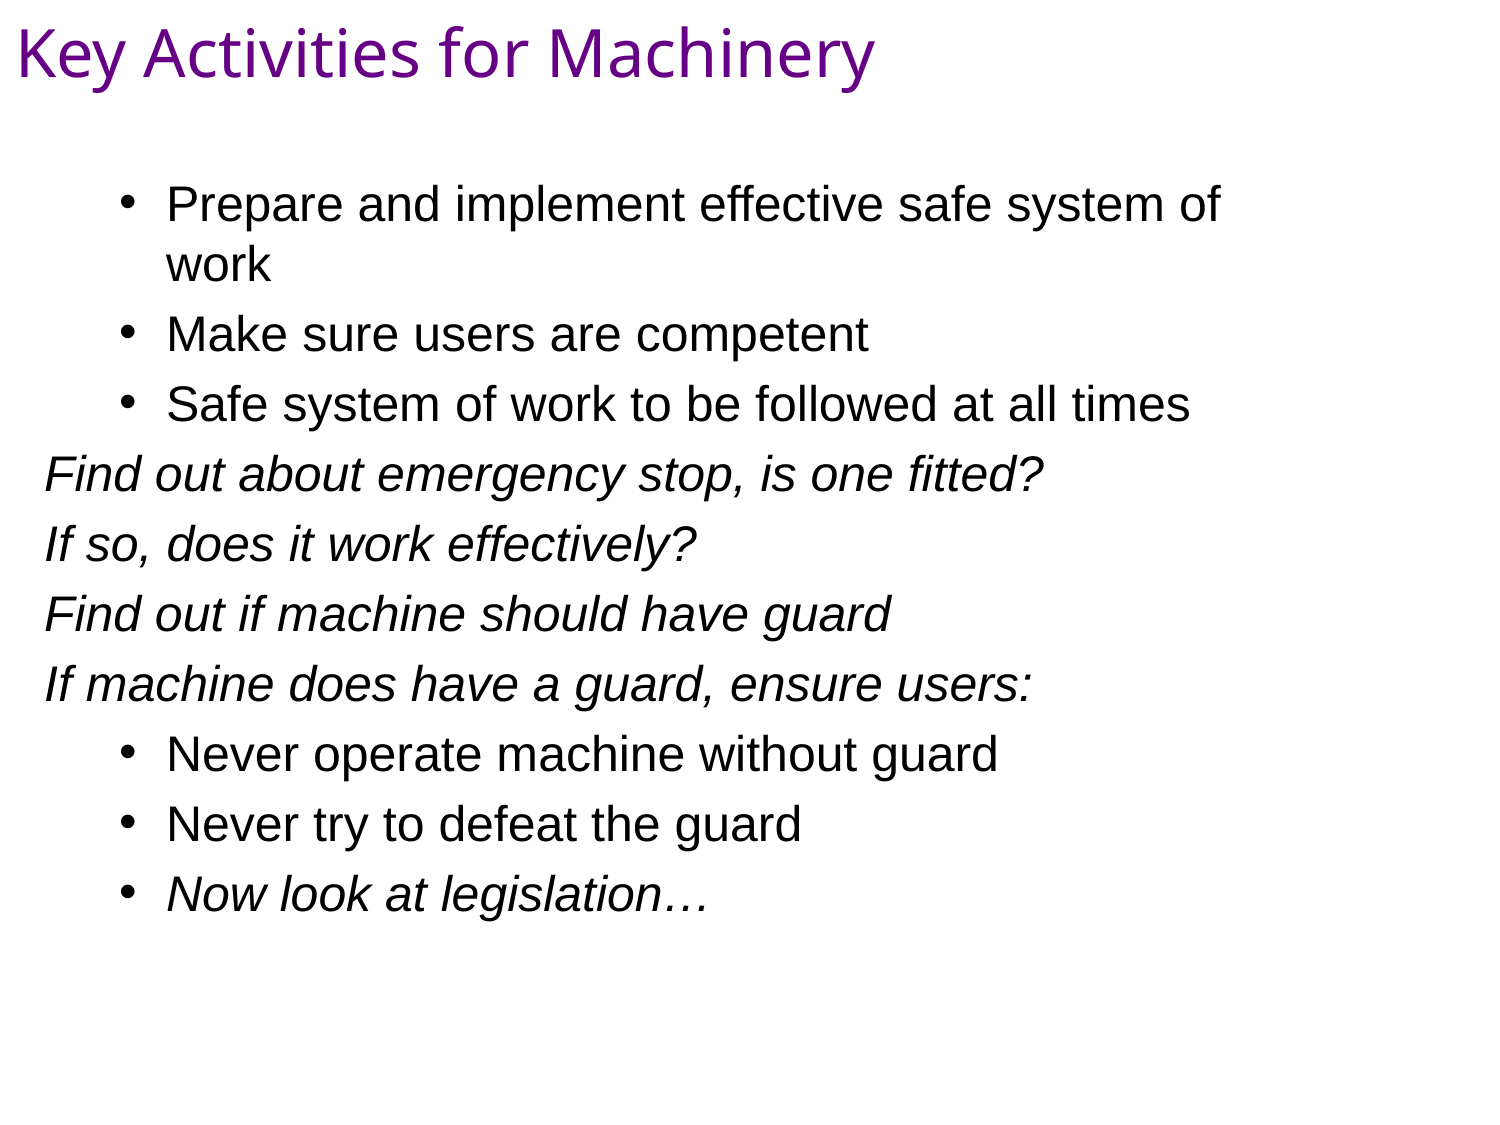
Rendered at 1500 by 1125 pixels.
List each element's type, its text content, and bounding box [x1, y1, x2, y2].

list Prepare and implement effective safe system of work Make sure users are competent Safe system of work to be followed at all times Find out about emergency stop, is one fitted? If so, does it work effectively? Find out if machine should have guard If machine does have a guard, ensure users: Never operate machine without guard Never try to defeat the guard Now look at legislation… [29, 164, 1262, 907]
title Key Activities for Machinery [0, 0, 1315, 153]
